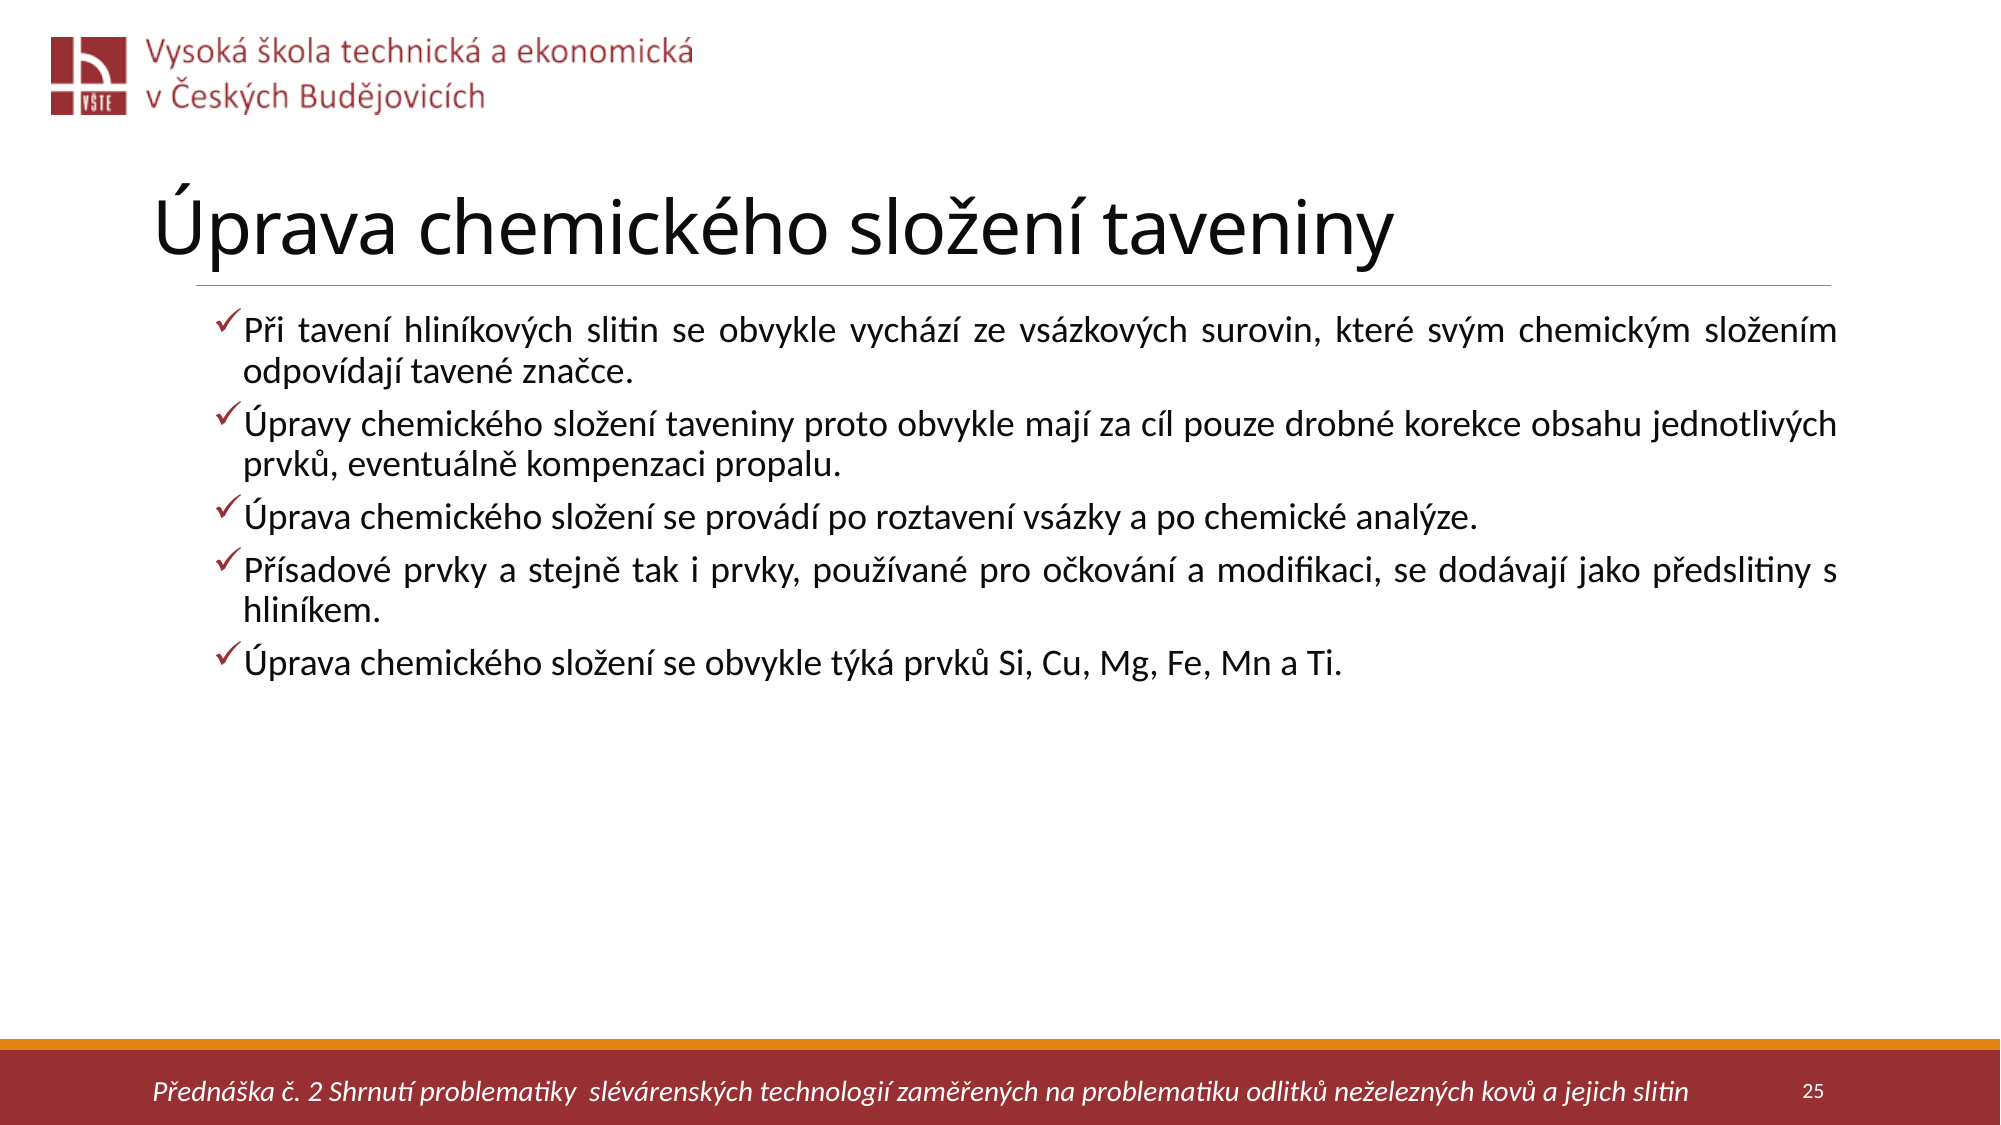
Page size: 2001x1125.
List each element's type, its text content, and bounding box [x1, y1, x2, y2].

footer Přednáška č. 2 Shrnutí problematiky slévárenských technologií zaměřených na problematiku odlitků neželezných kovů a jejich slitin [137, 1059, 1758, 1120]
title Úprava chemického složení taveniny [137, 136, 1863, 278]
slide_number 25 [1758, 1059, 1840, 1120]
picture [50, 37, 693, 115]
list Při tavení hliníkových slitin se obvykle vychází ze vsázkových surovin, které svým chemickým složením odpovídají tavené značce. Úpravy chemického složení taveniny proto obvykle mají za cíl pouze drobné korekce obsahu jednotlivých prvků, eventuálně kompenzaci propalu. Úprava chemického složení se provádí po roztavení vsázky a po chemické analýze. Přísadové prvky a stejně tak i prvky, používané pro očkování a modifikaci, se dodávají jako předslitiny s hliníkem. Úprava chemického složení se obvykle týká prvků Si, Cu, Mg, Fe, Mn a Ti. [180, 302, 1840, 963]
